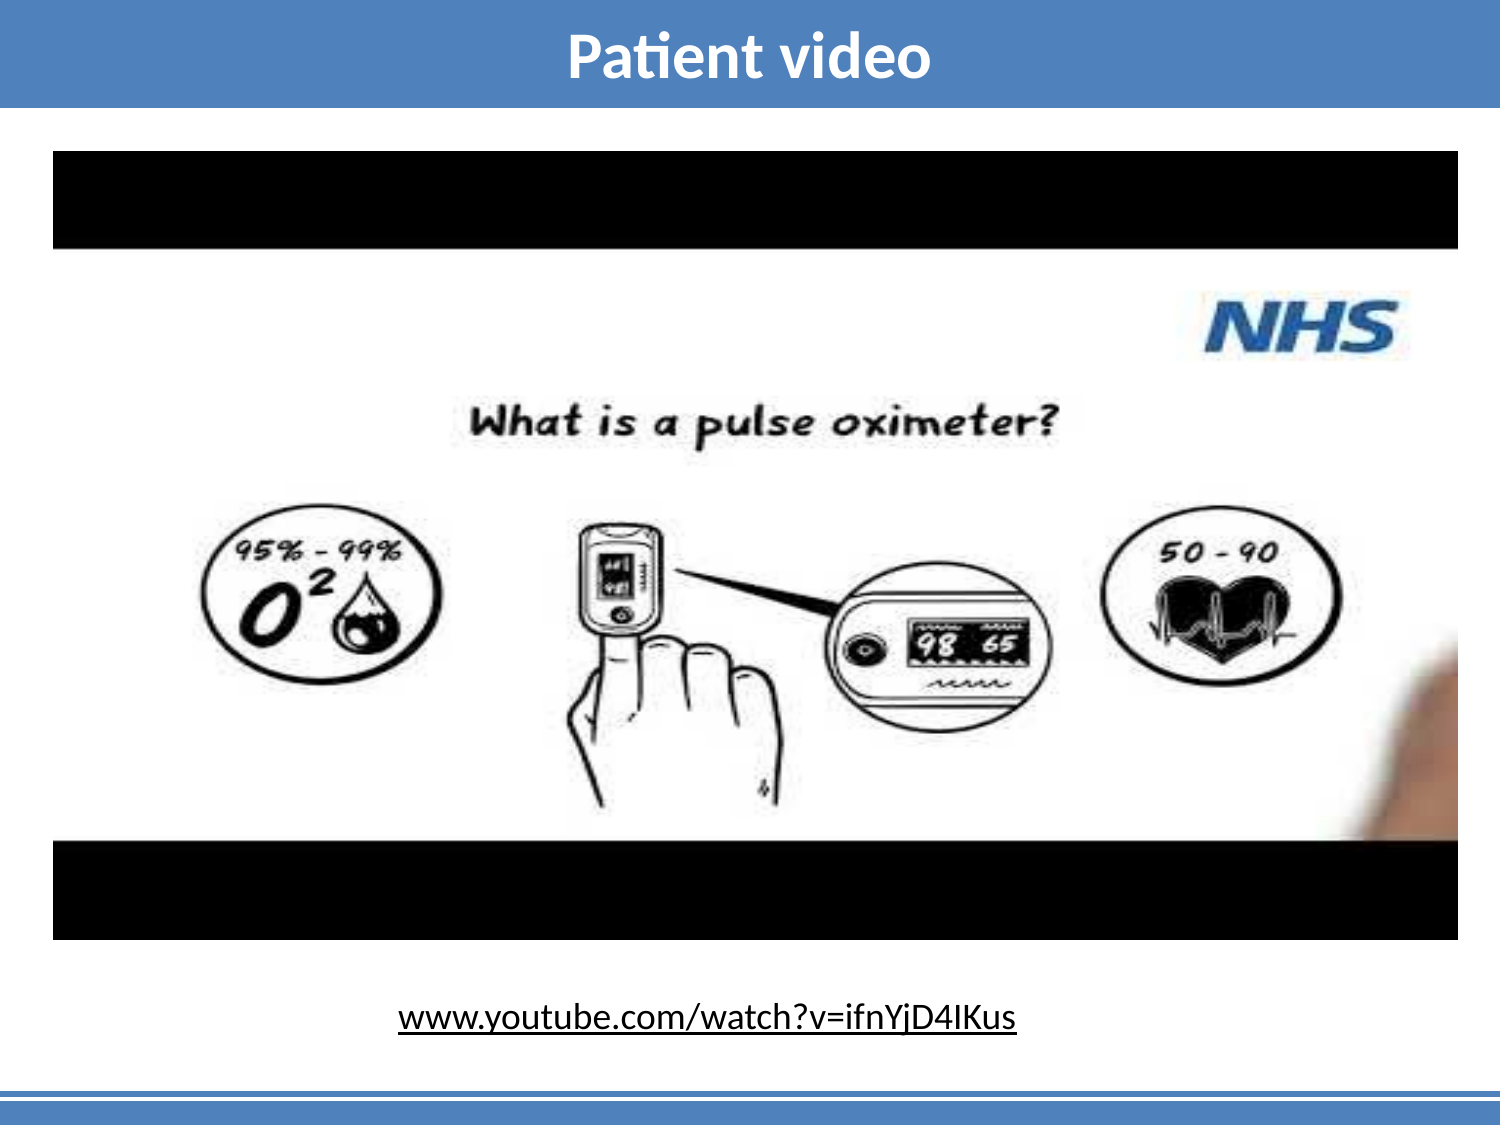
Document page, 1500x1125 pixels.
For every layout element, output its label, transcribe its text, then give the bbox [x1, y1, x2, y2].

title Patient video [75, 0, 1425, 107]
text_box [52, 150, 1459, 942]
text_box www.youtube.com/watch?v=ifnYjD4IKus [383, 984, 1117, 1045]
